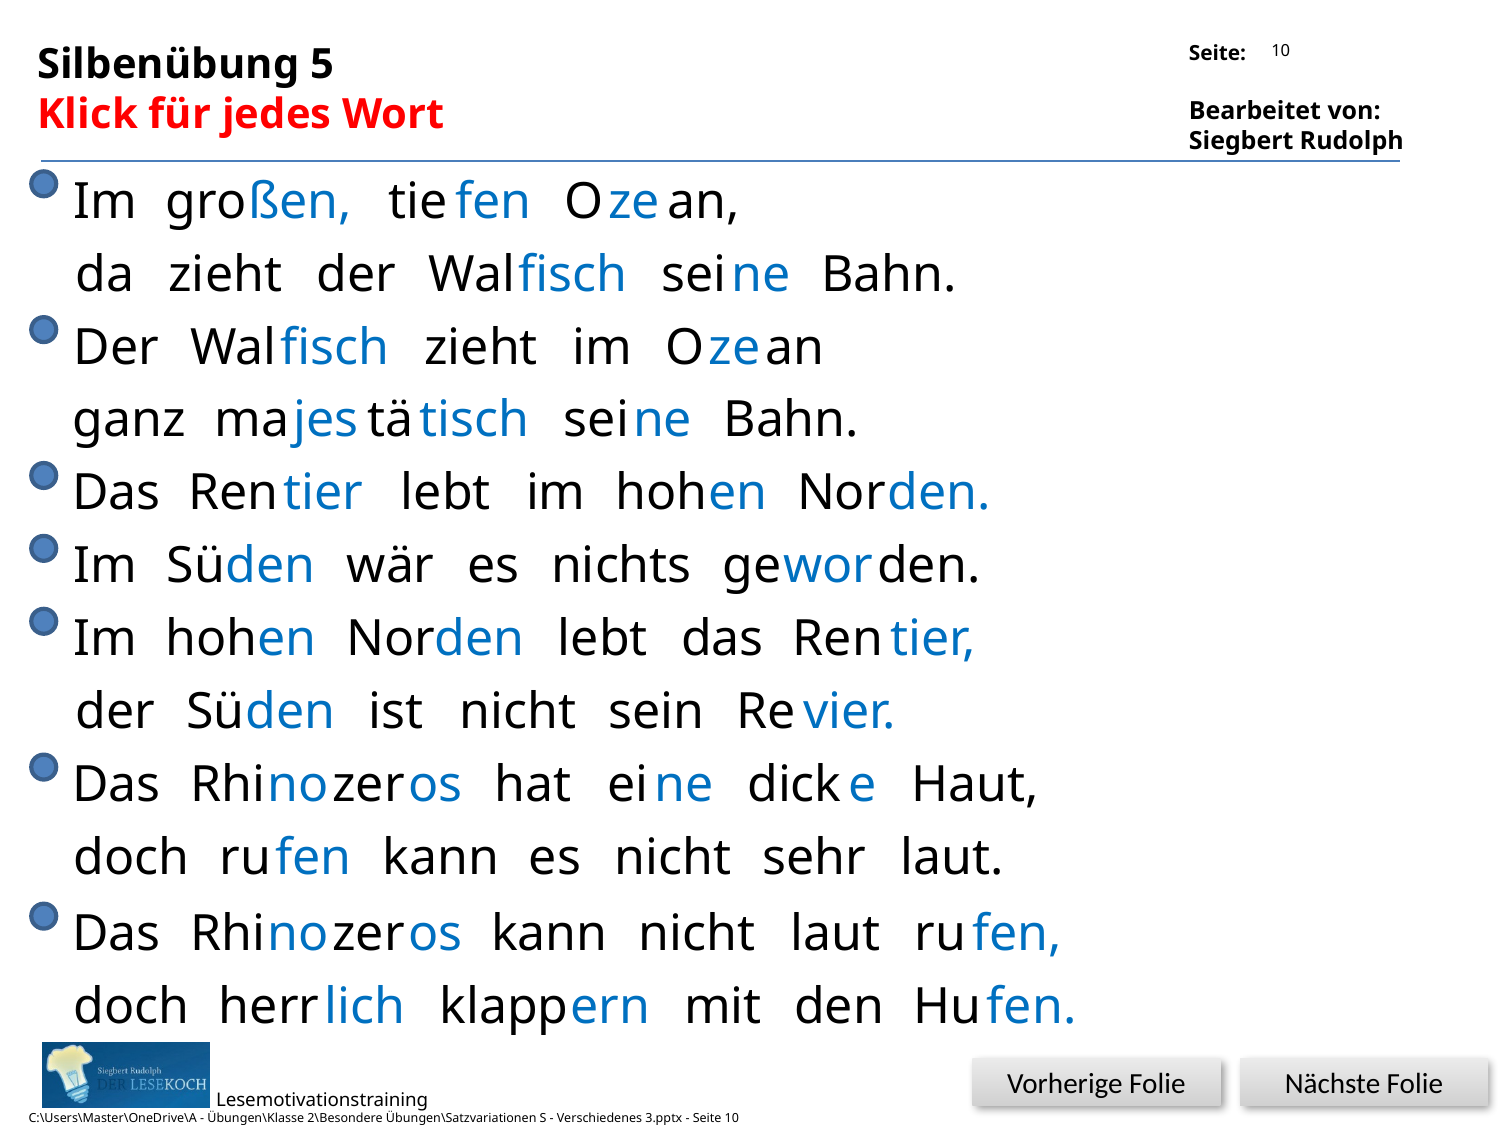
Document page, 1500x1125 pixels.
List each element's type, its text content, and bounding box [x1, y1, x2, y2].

text_box der [302, 233, 412, 309]
text_box tier, [875, 598, 991, 674]
text_box doch [58, 966, 204, 1041]
text_box zieht [409, 306, 553, 382]
text_box ne [639, 744, 729, 817]
text_box dick [732, 744, 833, 817]
text_box Bahn. [708, 379, 875, 452]
text_box hoh [600, 452, 693, 525]
text_box ist [353, 671, 439, 744]
text_box tie [373, 160, 440, 236]
text_box den [230, 671, 351, 744]
text_box tier [268, 452, 379, 528]
text_box fen. [971, 966, 1092, 1041]
text_box Nächste Folie [1239, 1057, 1489, 1106]
text_box [29, 169, 59, 199]
text_box der [60, 671, 170, 744]
text_box Sü [151, 525, 210, 598]
text_box Rhi [175, 744, 253, 817]
text_box ge [708, 525, 768, 598]
text_box sein [593, 671, 720, 744]
text_box ei [592, 744, 639, 819]
text_box tä [352, 379, 405, 455]
text_box no [253, 893, 317, 966]
text_box ma [199, 379, 279, 452]
text_box klapp [424, 966, 556, 1041]
text_box sei [646, 233, 716, 309]
text_box hat [479, 744, 587, 817]
text_box das [666, 598, 778, 674]
text_box ru [899, 893, 957, 966]
text_box [29, 533, 59, 563]
text_box Der [59, 306, 175, 379]
text_box ru [204, 817, 260, 892]
text_box O [650, 306, 693, 379]
text_box den [779, 966, 899, 1041]
text_box no [253, 744, 317, 817]
text_box nicht [623, 893, 771, 968]
text_box vier. [788, 671, 912, 746]
text_box Das [57, 744, 175, 819]
text_box es [452, 525, 535, 598]
text_box ne [618, 379, 708, 452]
text_box Im [58, 598, 150, 674]
picture [42, 1042, 210, 1102]
text_box doch [58, 817, 204, 892]
text_box Im [58, 525, 151, 598]
text_box os [393, 893, 476, 968]
text_box laut [775, 893, 896, 968]
text_box nicht [599, 817, 747, 892]
text_box fen [260, 817, 367, 892]
text_box [29, 752, 59, 782]
text_box im [558, 306, 648, 379]
text_box herr [204, 966, 309, 1041]
text_box mit [669, 966, 777, 1041]
text_box den [210, 525, 331, 598]
text_box im [511, 452, 600, 528]
text_box kann [367, 817, 514, 892]
text_box ne [716, 233, 805, 306]
text_box fisch [265, 306, 405, 379]
text_box es [514, 817, 596, 892]
text_box an [750, 306, 840, 379]
text_box kann [476, 893, 623, 966]
text_box jes [279, 379, 352, 452]
text_box [29, 606, 59, 636]
text_box Nor [331, 598, 419, 674]
text_box laut. [886, 817, 1020, 892]
text_box lebt [385, 452, 506, 528]
text_box [29, 315, 59, 345]
text_box lebt [543, 598, 663, 674]
text_box hoh [150, 598, 242, 674]
text_box an, [652, 160, 755, 233]
text_box Im [58, 160, 150, 236]
text_box Nor [782, 452, 873, 525]
text_box en [693, 452, 782, 528]
text_box Ren [778, 598, 875, 671]
text_box ganz [57, 379, 199, 452]
text_box zer [317, 893, 393, 966]
text_box nichts [536, 525, 707, 601]
text_box os [393, 744, 478, 817]
text_box ze [693, 306, 750, 379]
text_box lich [309, 966, 421, 1041]
slide_number 10 [955, 21, 1306, 82]
text_box e [833, 744, 892, 819]
text_box Re [721, 671, 788, 746]
text_box tisch [405, 379, 545, 455]
text_box C:\Users\Master\OneDrive\A - Übungen\Klasse 2\Besondere Übungen\Satzvariationen S - Verschiedenes 3.pptx - Seite 10 [13, 1102, 754, 1125]
text_box Wal [175, 306, 265, 379]
text_box da [60, 233, 150, 306]
text_box Vorherige Folie [972, 1057, 1221, 1106]
text_box den. [873, 452, 1007, 528]
text_box Hu [899, 966, 971, 1041]
text_box den. [862, 525, 996, 601]
text_box gro [150, 160, 233, 236]
text_box den [419, 598, 540, 674]
text_box Das [57, 893, 175, 968]
text_box wor [768, 525, 862, 598]
text_box fen [440, 160, 547, 233]
text_box [29, 901, 59, 931]
text_box [29, 460, 59, 491]
text_box zieht [153, 233, 298, 306]
text_box Ren [173, 452, 268, 525]
text_box fen, [957, 893, 1078, 966]
text_box ern [556, 966, 666, 1041]
text_box Haut, [897, 744, 1055, 819]
text_box sehr [747, 817, 882, 892]
text_box Sü [171, 671, 230, 744]
text_box Rhi [175, 893, 253, 966]
text_box en [242, 598, 331, 671]
text_box zer [317, 744, 393, 817]
text_box Das [57, 452, 173, 528]
text_box O [549, 160, 593, 233]
text_box nicht [444, 671, 591, 746]
text_box wär [332, 525, 450, 598]
text_box ze [593, 160, 652, 236]
text_box fisch [504, 233, 643, 309]
text_box sei [549, 379, 618, 452]
text_box Bahn. [806, 233, 973, 309]
text_box Wal [413, 233, 504, 306]
text_box ßen, [233, 160, 367, 236]
text_box Silbenübung 5 Klick für jedes Wort [22, 29, 460, 145]
